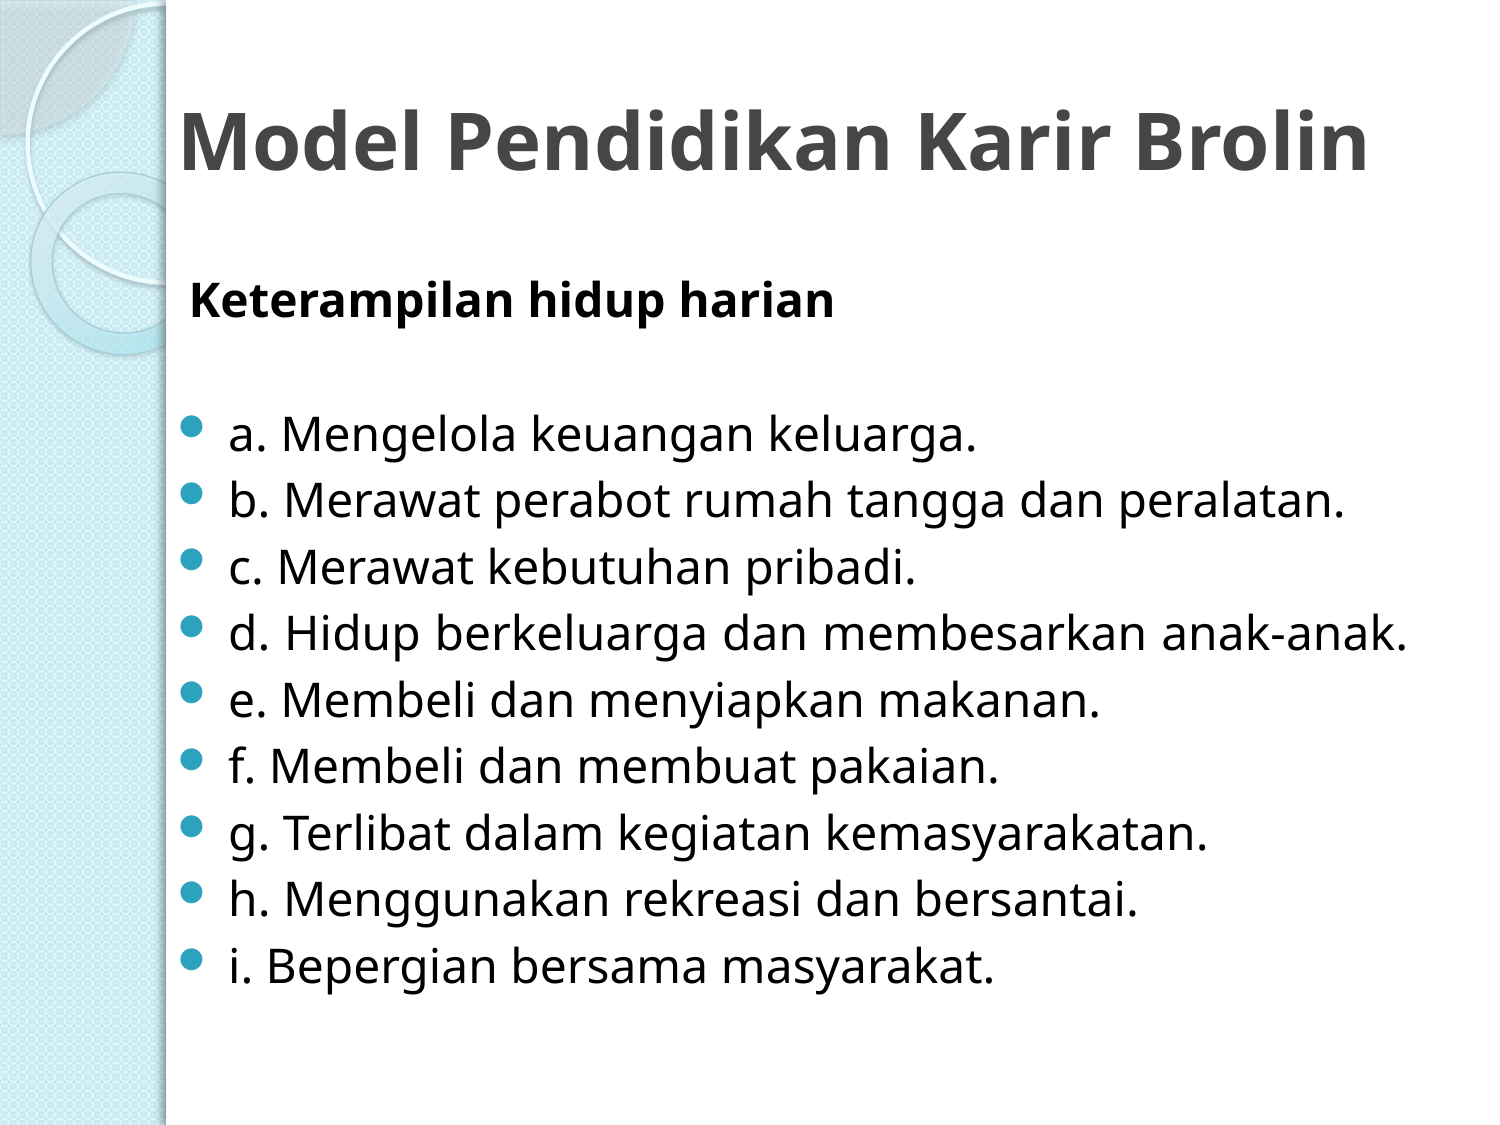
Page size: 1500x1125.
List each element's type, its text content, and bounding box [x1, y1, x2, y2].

title Model Pendidikan Karir Brolin [162, 45, 1425, 233]
list Keterampilan hidup harian a. Mengelola keuangan keluarga. b. Merawat perabot rumah tangga dan peralatan. c. Merawat kebutuhan pribadi. d. Hidup berkeluarga dan membesarkan anak-anak. e. Membeli dan menyiapkan makanan. f. Membeli dan membuat pakaian. g. Terlibat dalam kegiatan kemasyarakatan. h. Menggunakan rekreasi dan bersantai. i. Bepergian bersama masyarakat. [162, 262, 1425, 1050]
